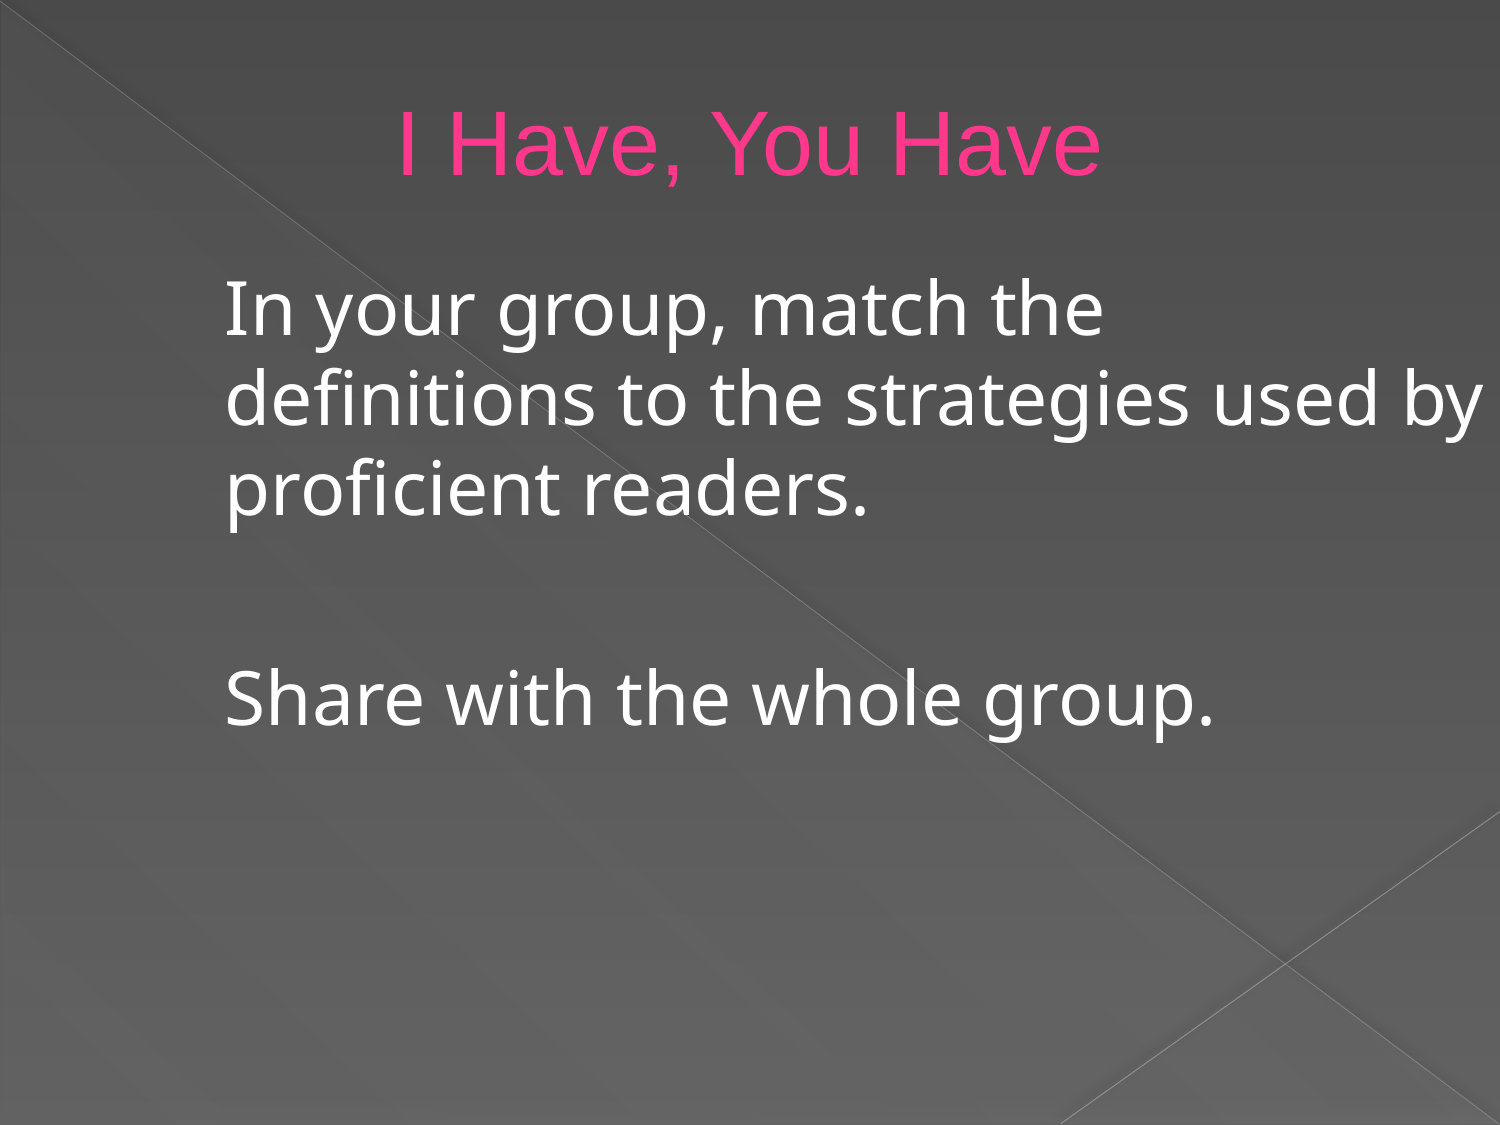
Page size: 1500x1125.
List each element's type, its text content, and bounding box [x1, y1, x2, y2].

list In your group, match the definitions to the strategies used by proficient readers. Share with the whole group. [149, 162, 1500, 906]
text_box I Have, You Have [74, 45, 1425, 233]
